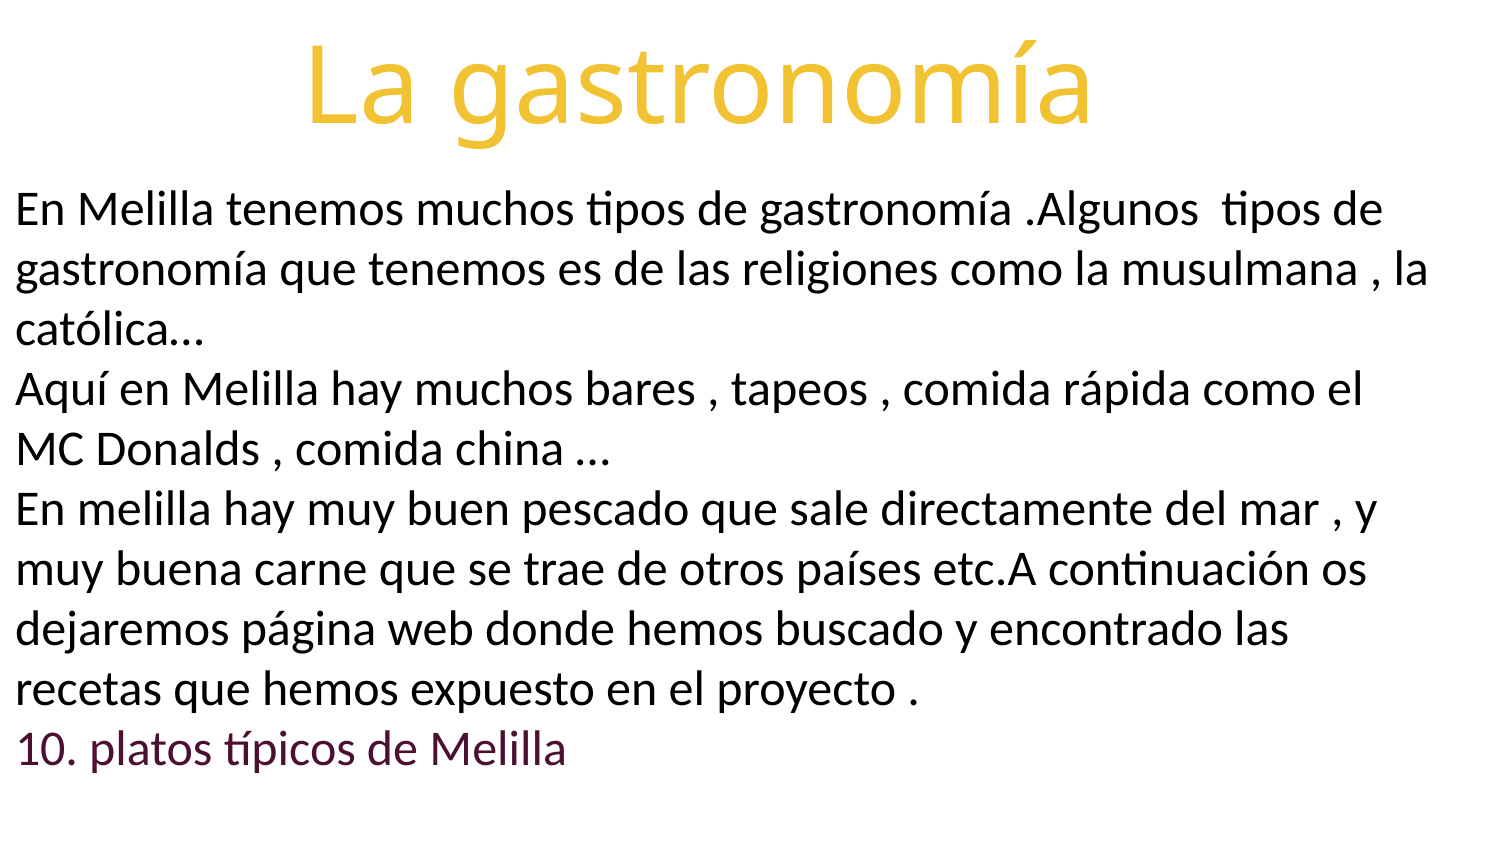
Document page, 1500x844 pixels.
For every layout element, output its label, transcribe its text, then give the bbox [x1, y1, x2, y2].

title La gastronomía [277, 40, 1123, 160]
subtitle En Melilla tenemos muchos tipos de gastronomía .Algunos tipos de gastronomía que tenemos es de las religiones como la musulmana , la católica… Aquí en Melilla hay muchos bares , tapeos , comida rápida como el MC Donalds , comida china … En melilla hay muy buen pescado que sale directamente del mar , y muy buena carne que se trae de otros países etc.A continuación os dejaremos página web donde hemos buscado y encontrado las recetas que hemos expuesto en el proyecto . 10. platos típicos de Melilla [0, 160, 1449, 844]
